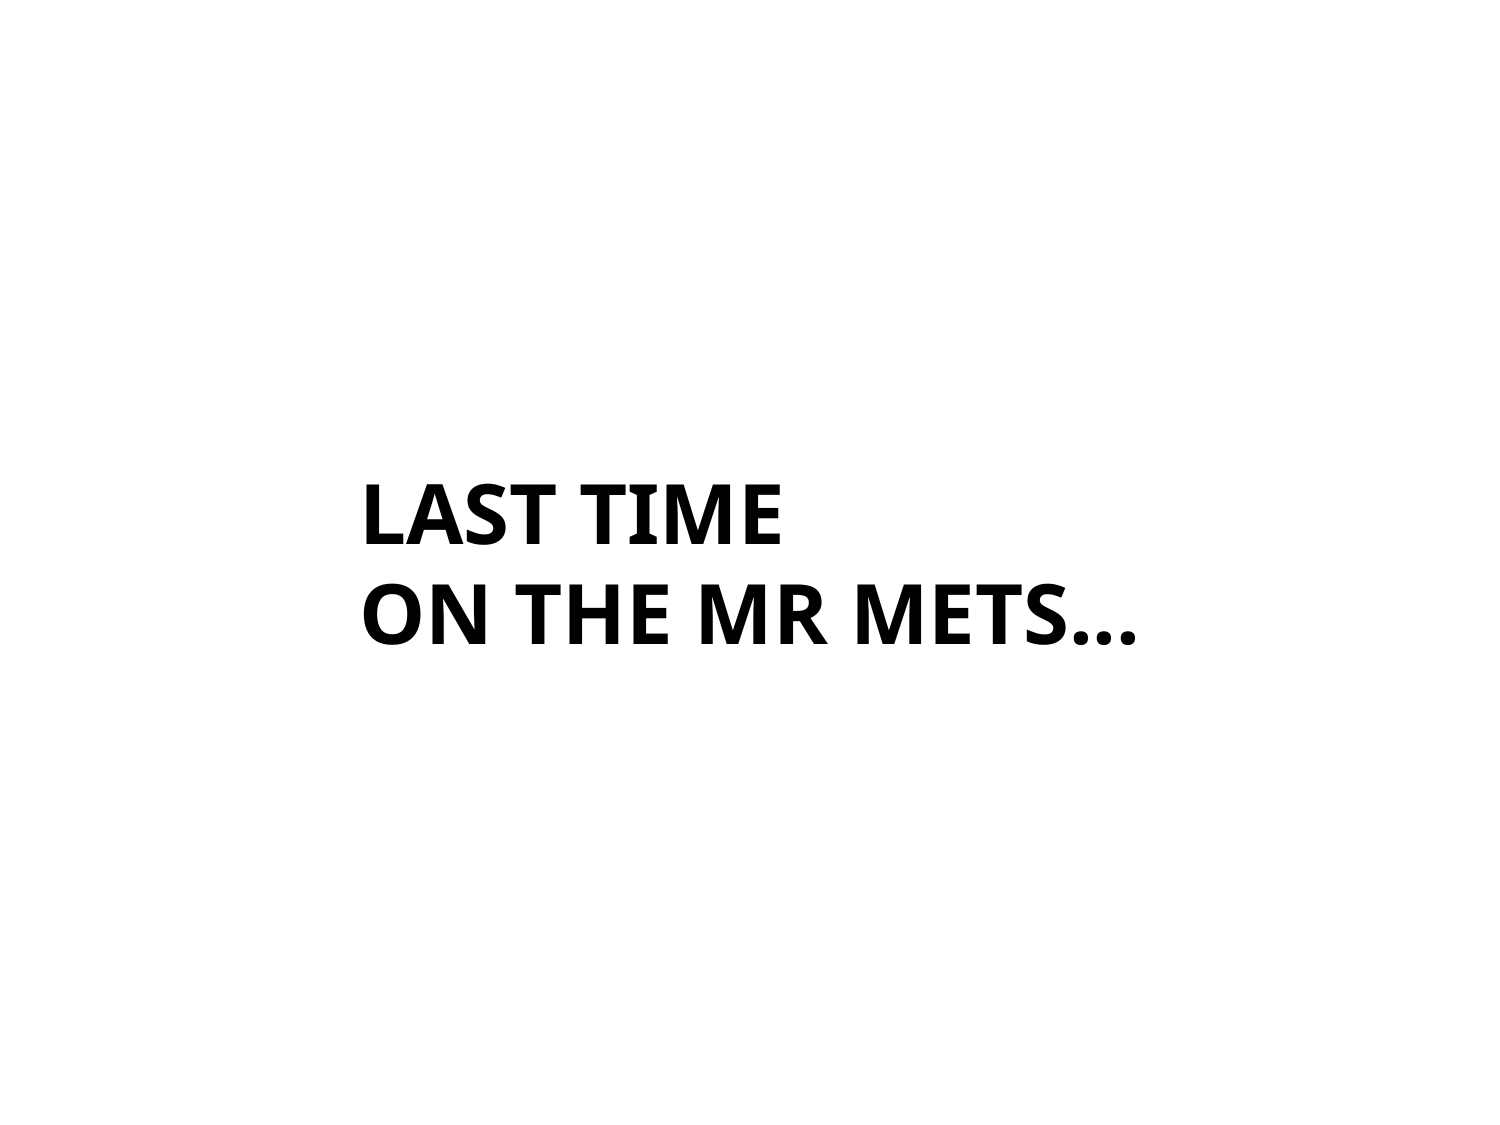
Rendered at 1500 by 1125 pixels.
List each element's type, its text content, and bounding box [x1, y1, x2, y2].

text_box LAST TIME ON THE MR METS... [344, 453, 1156, 669]
